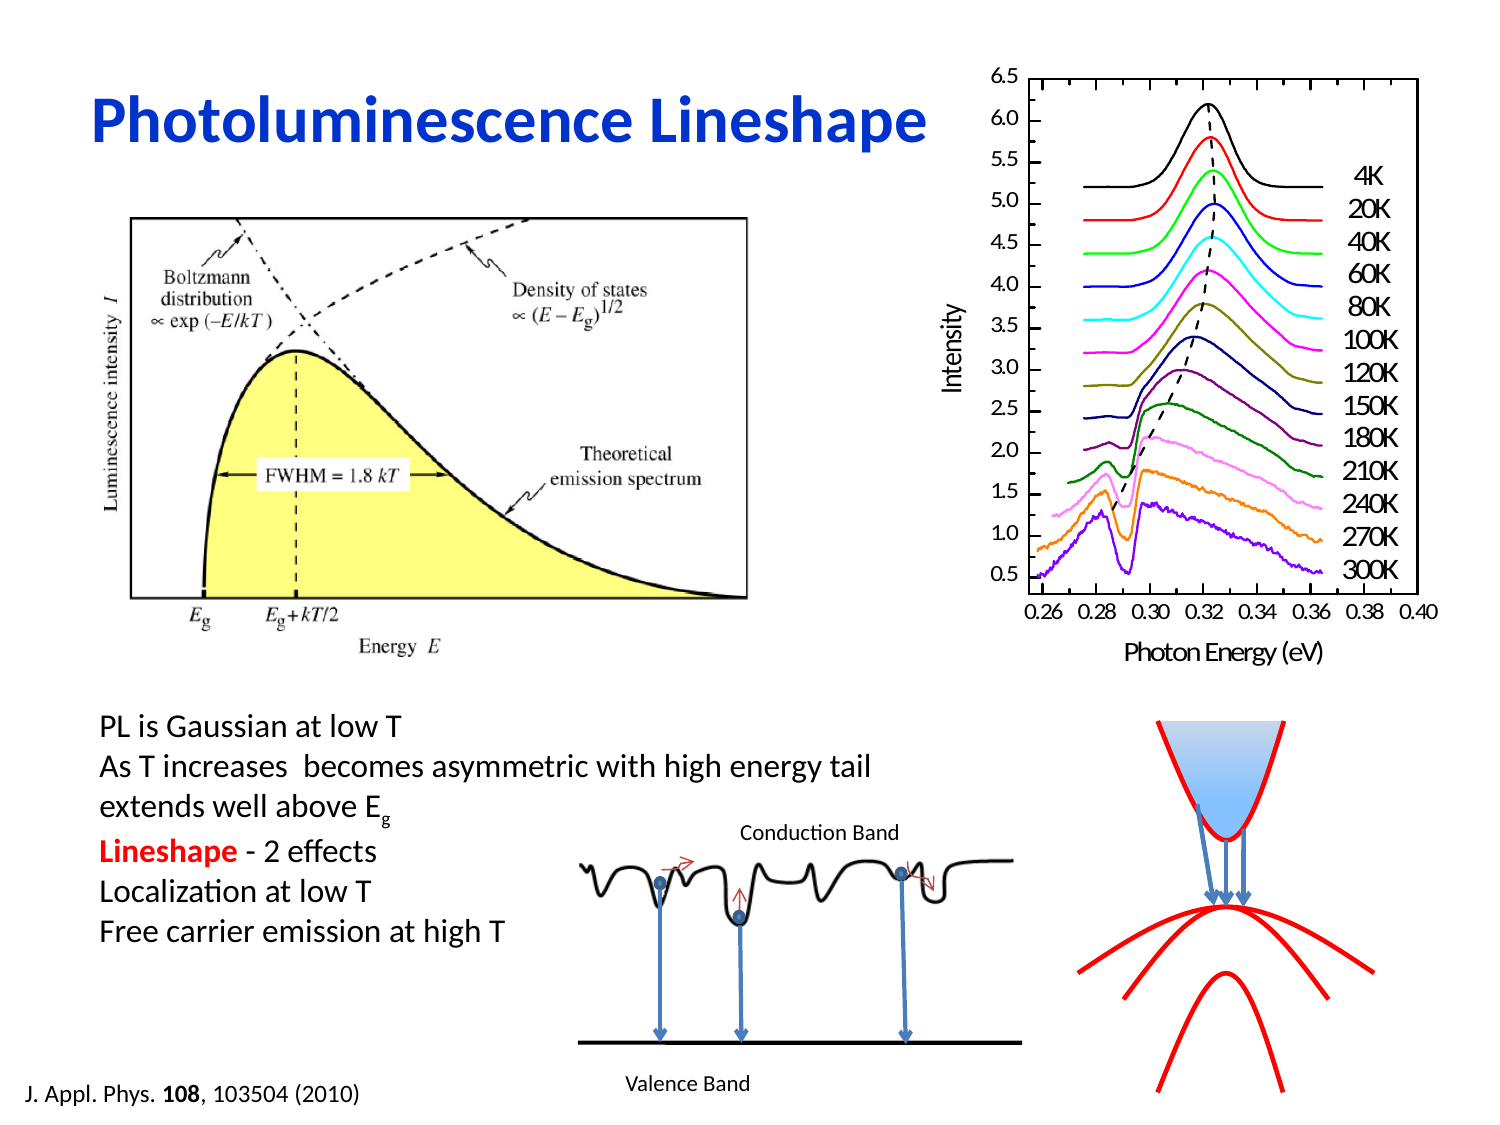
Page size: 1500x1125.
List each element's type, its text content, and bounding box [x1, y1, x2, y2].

text_box PL is Gaussian at low T As T increases becomes asymmetric with high energy tail extends well above Eg Lineshape - 2 effects Localization at low T Free carrier emission at high T [84, 696, 896, 957]
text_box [577, 809, 1023, 1105]
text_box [1077, 720, 1375, 1093]
text_box Photoluminescence Lineshape [76, 68, 898, 163]
text_box J. Appl. Phys. 108, 103504 (2010) [10, 1069, 1500, 1115]
picture [83, 196, 758, 658]
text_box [903, 0, 1500, 697]
